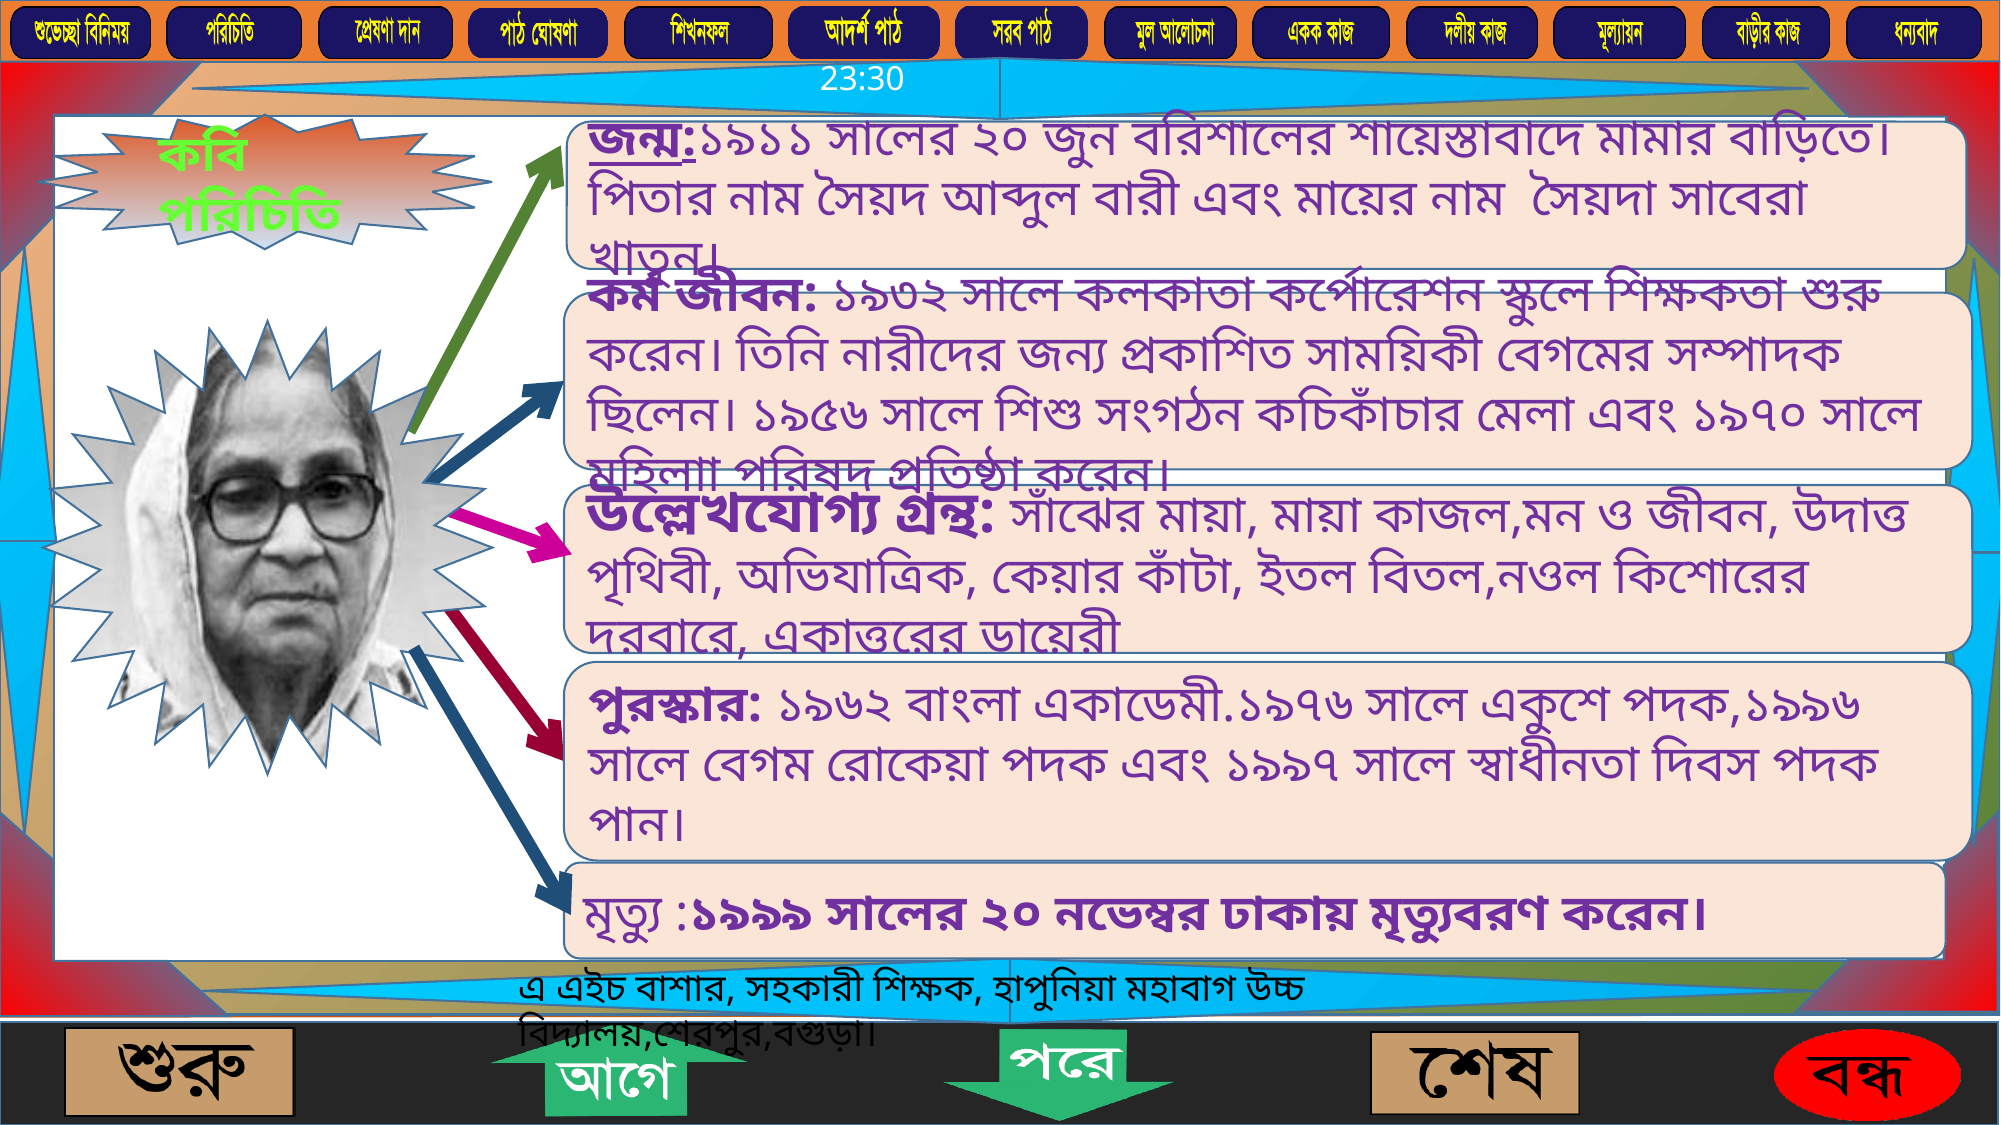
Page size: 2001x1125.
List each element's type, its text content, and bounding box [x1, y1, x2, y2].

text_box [366, 380, 564, 531]
text_box কবি পরিচিতি [37, 113, 429, 251]
picture [533, 1030, 544, 1041]
text_box মৃত্যু :১৯৯৯ সালের ২০ নভেম্বর ঢাকায় মৃত্যুবরণ করেন। [562, 861, 1947, 960]
picture [1104, 6, 1237, 59]
picture [1702, 6, 1830, 59]
picture [696, 1030, 707, 1041]
picture [318, 6, 453, 59]
picture [490, 1022, 749, 1125]
picture [725, 1022, 733, 1027]
picture [1774, 1029, 1961, 1121]
picture [166, 6, 302, 59]
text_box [412, 558, 565, 762]
picture [10, 6, 151, 59]
picture [1370, 1031, 1580, 1125]
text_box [413, 647, 571, 916]
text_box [409, 145, 561, 380]
picture [718, 1025, 729, 1032]
picture [64, 1027, 296, 1125]
picture [1252, 6, 1390, 59]
picture [1406, 6, 1538, 59]
text_box [39, 318, 476, 778]
picture [943, 1029, 1175, 1121]
text_box জন্ম:১৯১১ সালের ২০ জুন বরিশালের শায়েস্তাবাদে মামার বাড়িতে। পিতার নাম সৈয়দ আব্দুল বারী এবং মায়ের নাম সৈয়দা সাবেরা খাতুন। [565, 120, 1968, 270]
picture [955, 6, 1088, 59]
text_box উল্লেখযোগ্য গ্রন্থ: সাঁঝের মায়া, মায়া কাজল,মন ও জীবন, উদাত্ত পৃথিবী, অভিযাত্রিক, কেয়ার কাঁটা, ইতল বিতল,নওল কিশোরের দরবারে, একাত্তরের ডায়েরী [562, 483, 1974, 655]
picture [1846, 6, 1982, 59]
text_box পুরস্কার: ১৯৬২ বাংলা একাডেমী.১৯৭৬ সালে একুশে পদক,১৯৯৬ সালে বেগম রোকেয়া পদক এবং ১৯৯৭ সালে স্বাধীনতা ‍দিবস পদক পান। [571, 660, 1974, 862]
picture [1553, 6, 1686, 59]
text_box কর্ম জীবন: ১৯৩২ সালে কলকাতা কর্পোরেশন স্কুলে শিক্ষকতা শুরু করেন। তিনি নারীদের জন্য প্রকাশিত সাময়িকী বেগমের সম্পাদক ছিলেন। ১৯৫৬ সালে শিশু সংগঠন কচিকাঁচার মেলা এবং ১৯৭০ সালে মহিলাা পরিষদ প্রতিষ্ঠা করেন। [562, 291, 1974, 471]
picture [625, 1025, 636, 1042]
picture [468, 8, 608, 59]
picture [788, 6, 940, 59]
picture [624, 6, 773, 59]
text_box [446, 509, 573, 555]
